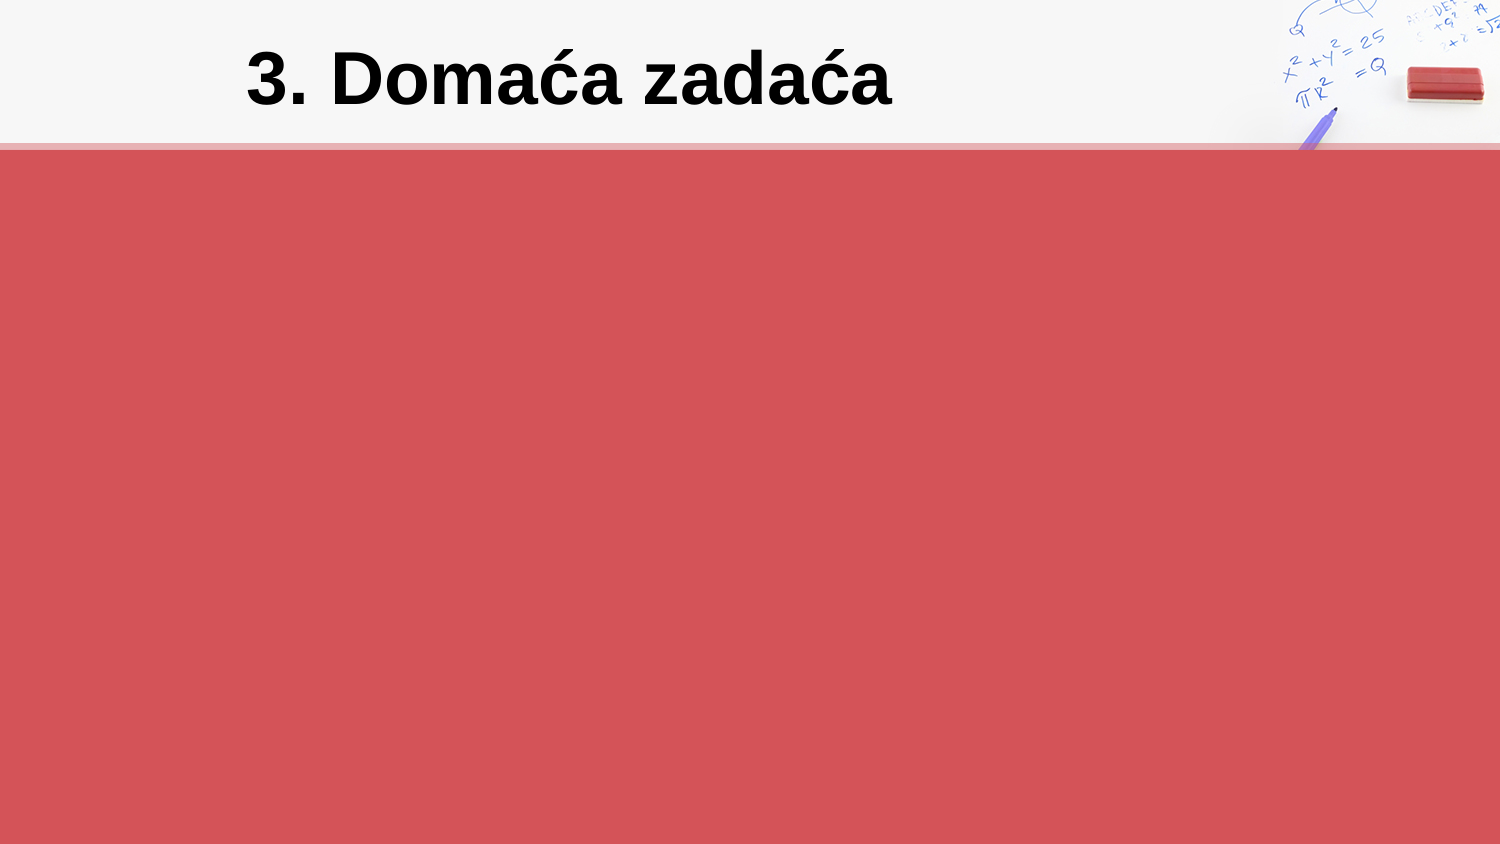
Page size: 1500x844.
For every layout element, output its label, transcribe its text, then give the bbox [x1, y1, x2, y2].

title 3. Domaća zadaća [0, 4, 1140, 146]
picture [0, 0, 1500, 844]
